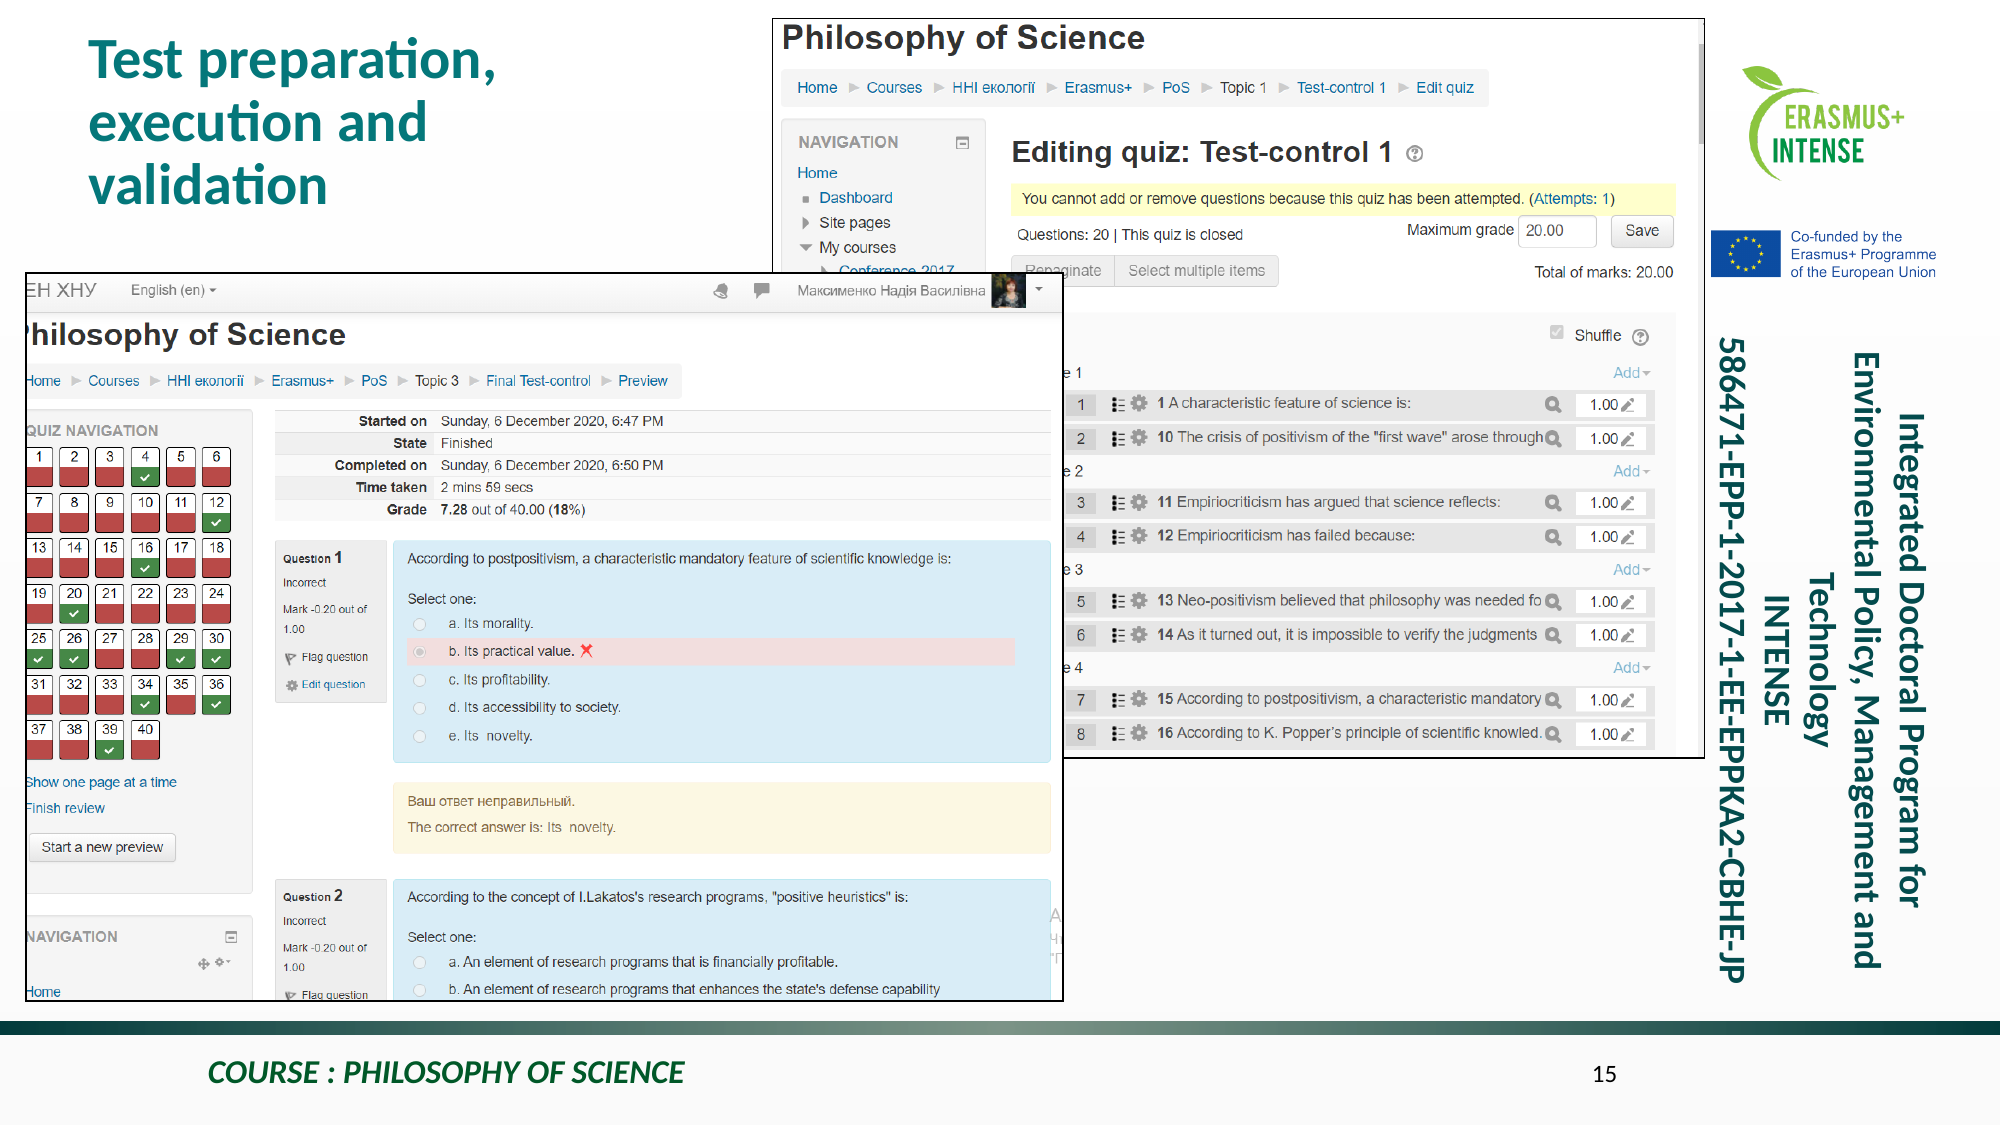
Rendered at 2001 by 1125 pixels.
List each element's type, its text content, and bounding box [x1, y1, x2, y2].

picture [26, 19, 1704, 1001]
picture [1711, 230, 1936, 280]
footer COURSE : PHILOSOPHY OF SCIENCE [192, 1012, 1854, 1125]
picture [1742, 66, 1905, 181]
list Test preparation, execution and validation [73, 42, 649, 225]
